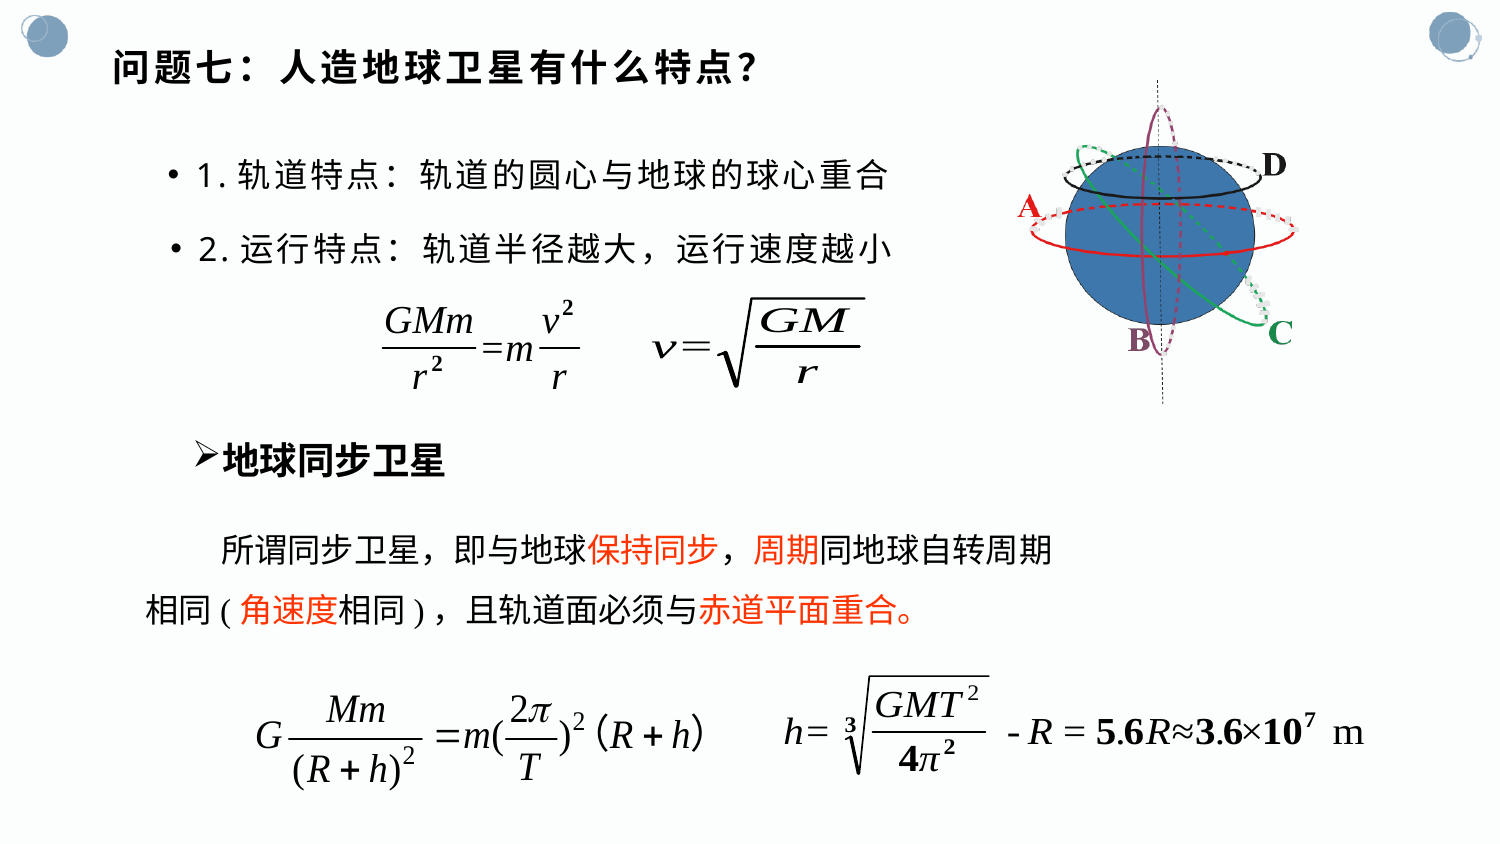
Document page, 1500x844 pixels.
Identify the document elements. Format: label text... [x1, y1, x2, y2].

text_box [375, 289, 587, 399]
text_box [247, 681, 715, 803]
text_box 所谓同步卫星，即与地球保持同步，周期同地球自转周期相同(角速度相同)，且轨道面必须与赤道平面重合。 [134, 503, 1084, 635]
text_box 地球同步卫星 [180, 430, 899, 488]
list 1.轨道特点：轨道的圆心与地球的球心重合 [156, 136, 1052, 503]
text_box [643, 289, 875, 396]
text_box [776, 668, 1373, 784]
picture [0, 0, 89, 73]
text_box 2.运行特点：轨道半径越大，运行速度越小 [159, 210, 1009, 274]
title 问题七：人造地球卫星有什么特点？ [97, 39, 1433, 94]
picture [1411, 0, 1500, 73]
picture [1009, 80, 1310, 406]
